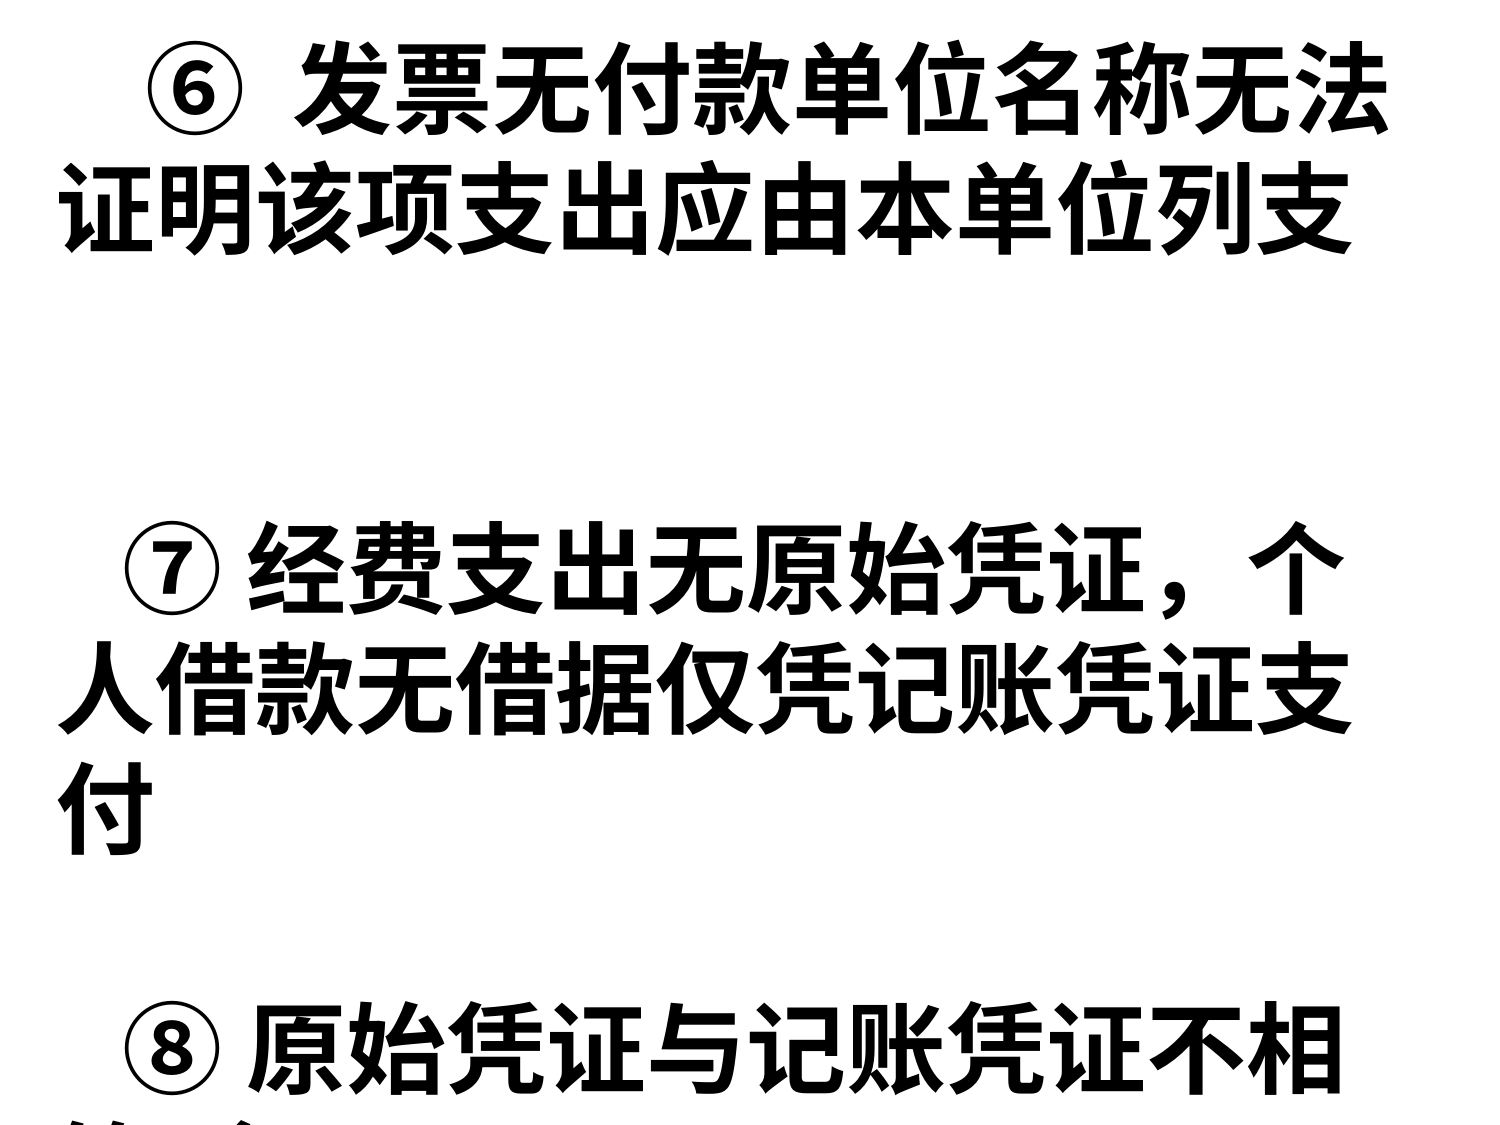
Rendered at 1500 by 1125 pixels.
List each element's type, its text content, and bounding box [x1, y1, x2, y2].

text_box ⑥ 发票无付款单位名称无法证明该项支出应由本单位列支 ⑦经费支出无原始凭证，个人借款无借据仅凭记账凭证支付 ⑧原始凭证与记账凭证不相符（笔误：5.29万元登记52.9万元） [41, 19, 1459, 1125]
